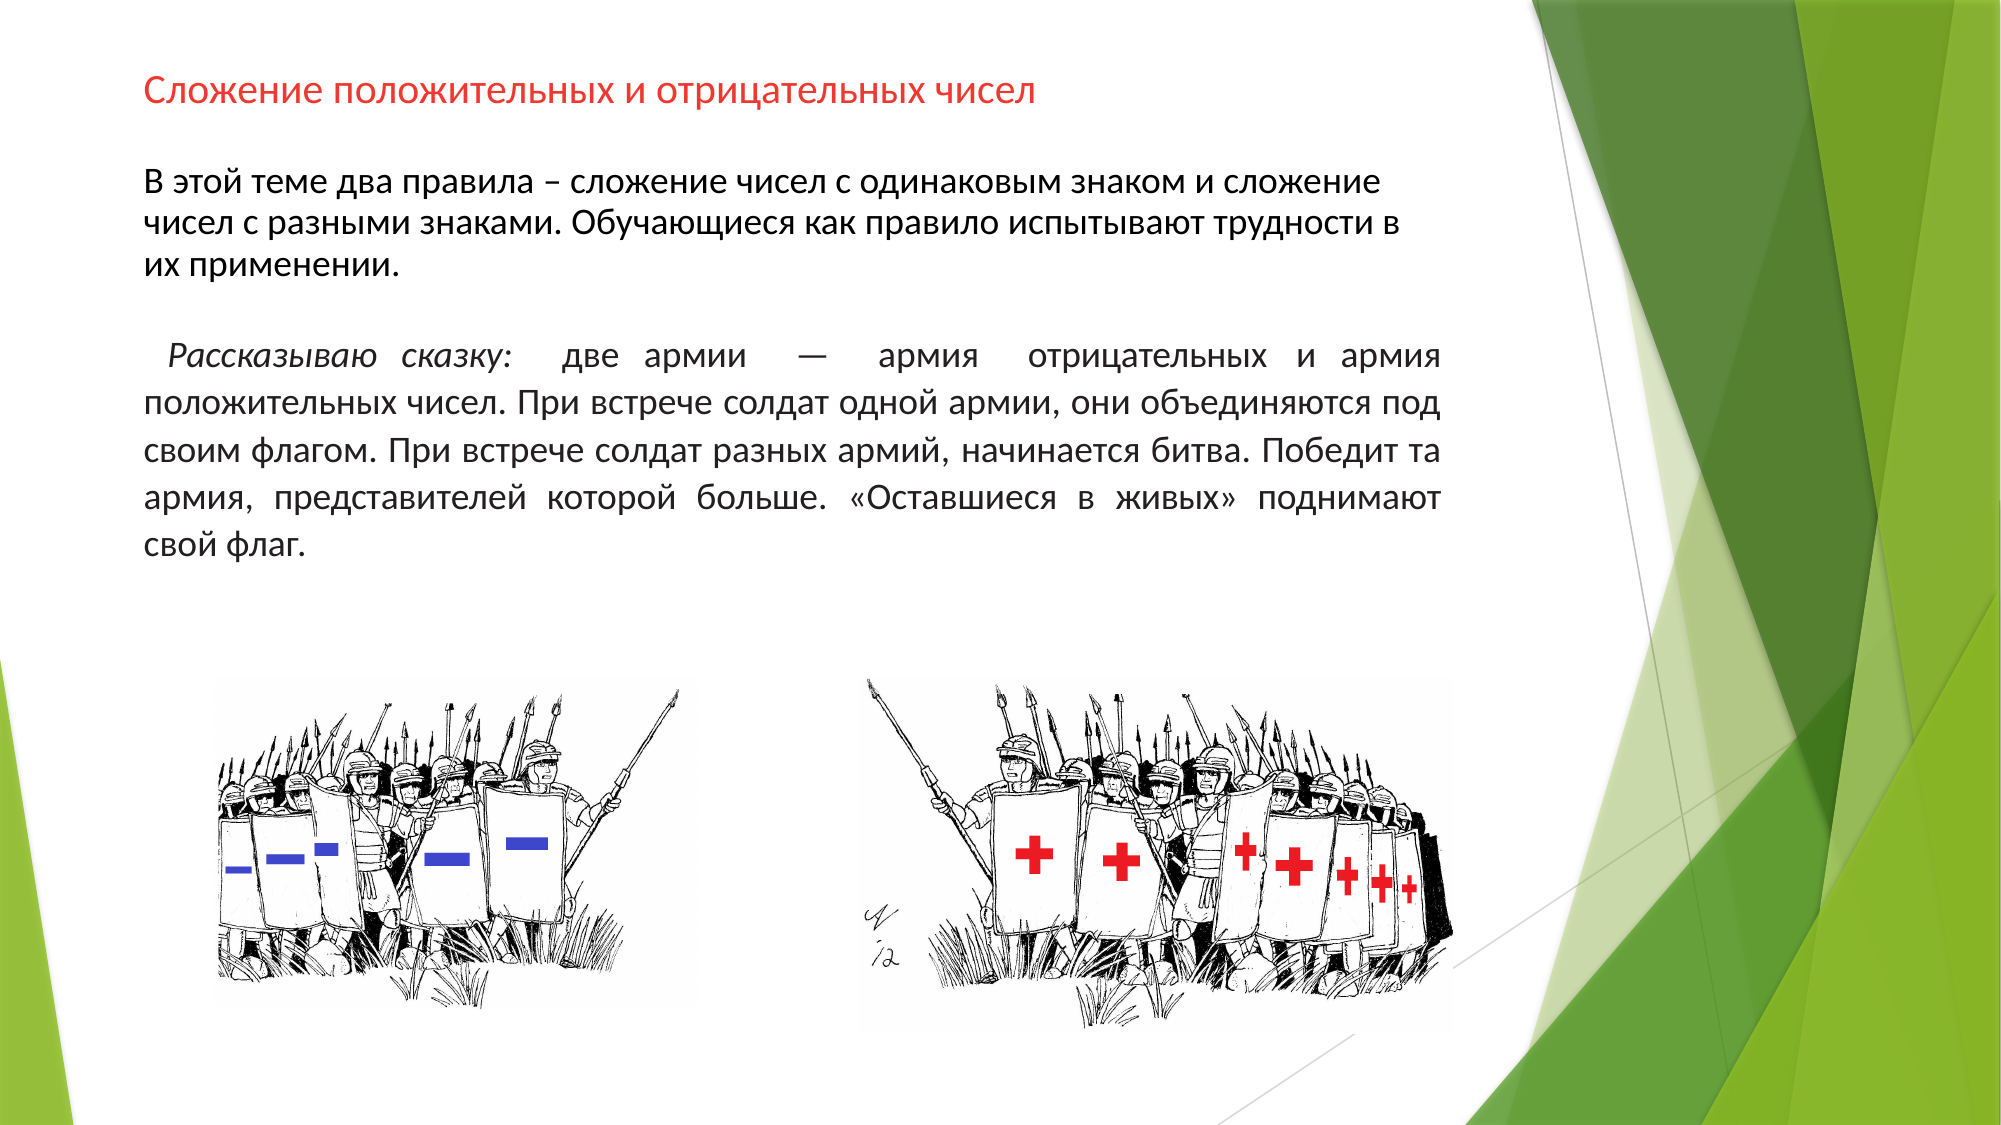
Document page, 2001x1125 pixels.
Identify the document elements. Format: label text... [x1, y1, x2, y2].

picture [211, 678, 702, 1011]
picture [857, 678, 1453, 1035]
text_box Сложение положительных и отрицательных чисел В этой теме два правила – сложение чисел с одинаковым знаком и сложение чисел с разными знаками. Обучающиеся как правило испытывают трудности в их применении. Рассказываю сказку: две армии — армия отрицательных и армия положительных чисел. При встрече солдат одной армии, они объединяются под своим флагом. При встрече солдат разных армий, начинается битва. Победит та армия, представителей которой больше. «Оставшиеся в живых» поднимают свой флаг. [65, 59, 1507, 572]
